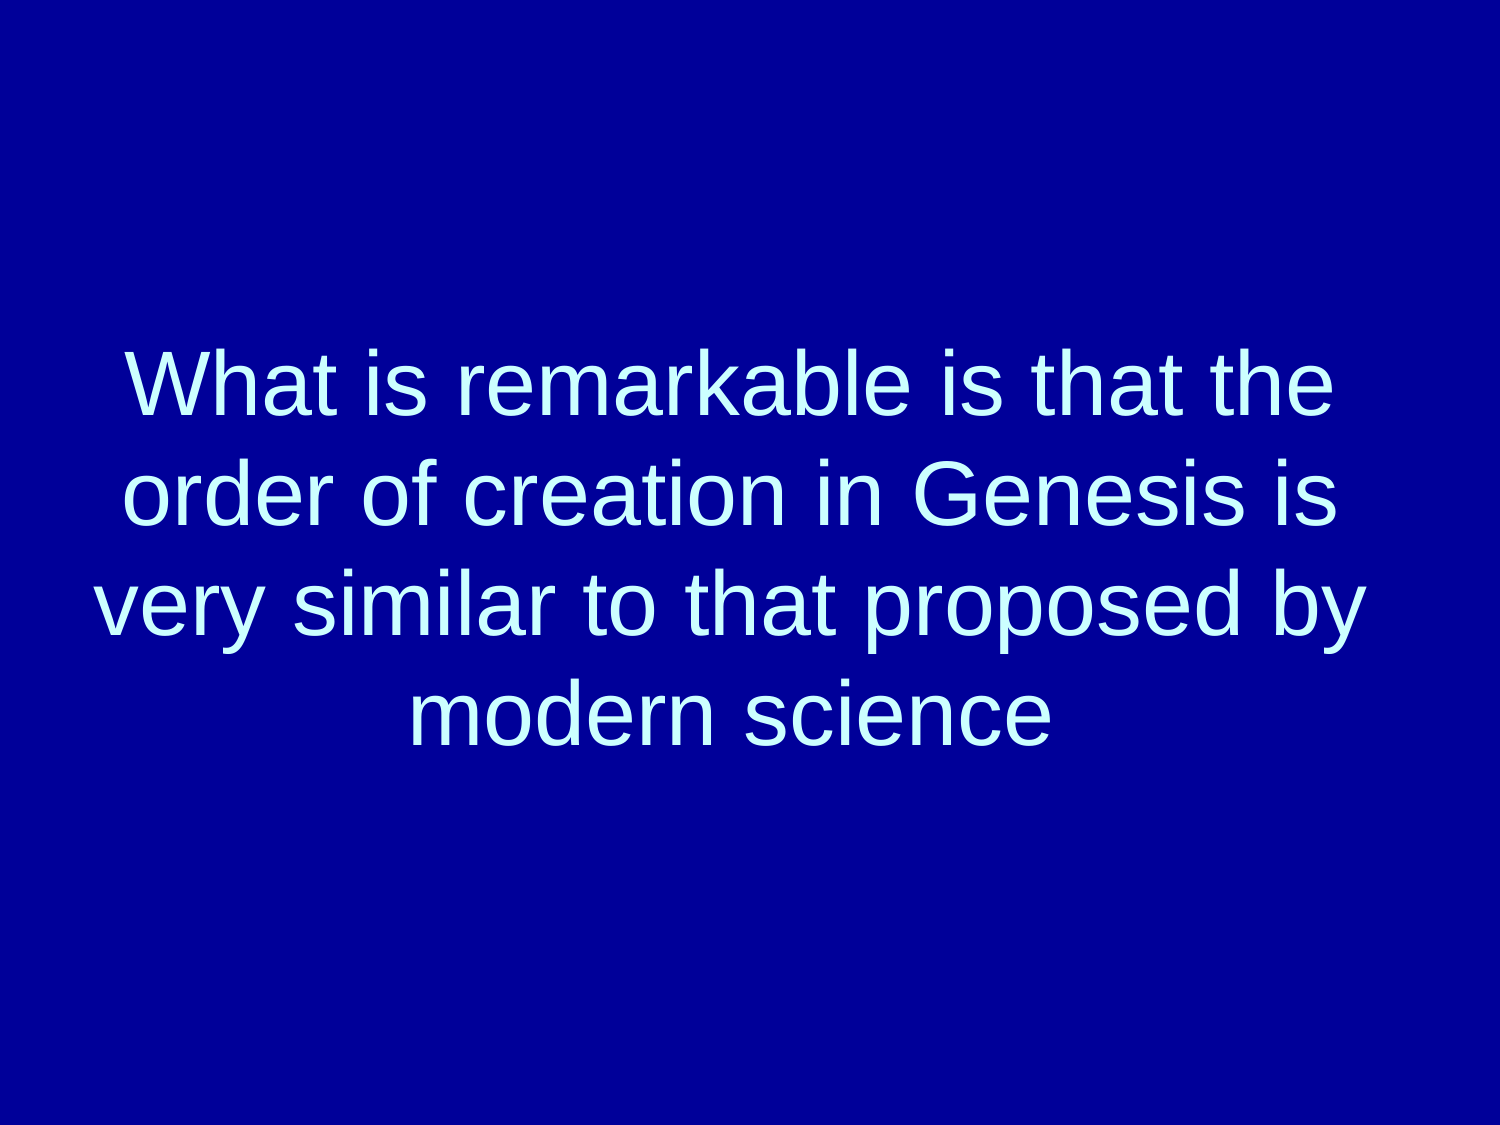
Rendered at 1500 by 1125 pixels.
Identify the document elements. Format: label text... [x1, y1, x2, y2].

title What is remarkable is that the order of creation in Genesis is very similar to that proposed by modern science [74, 237, 1388, 851]
